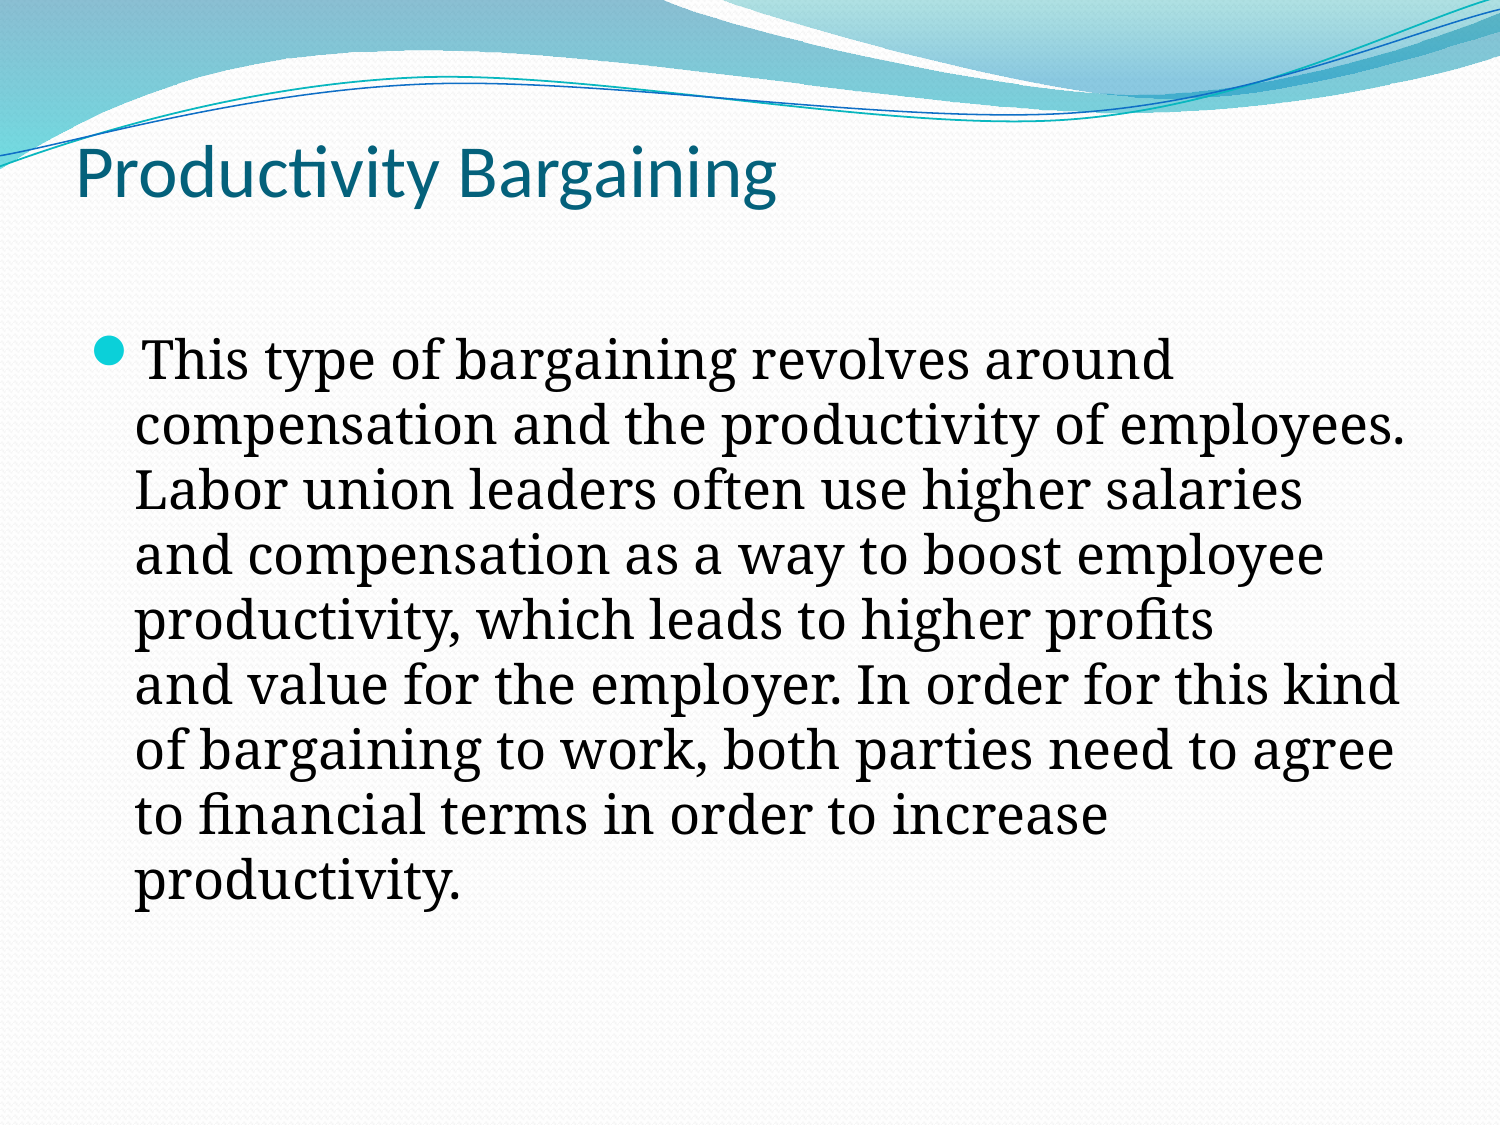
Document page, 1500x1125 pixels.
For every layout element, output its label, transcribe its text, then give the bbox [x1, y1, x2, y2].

title Productivity Bargaining [75, 115, 1425, 303]
list This type of bargaining revolves around compensation and the productivity of employees. Labor union leaders often use higher salaries and compensation as a way to boost employee productivity, which leads to higher profits and value for the employer. In order for this kind of bargaining to work, both parties need to agree to financial terms in order to increase productivity. [75, 317, 1425, 1038]
